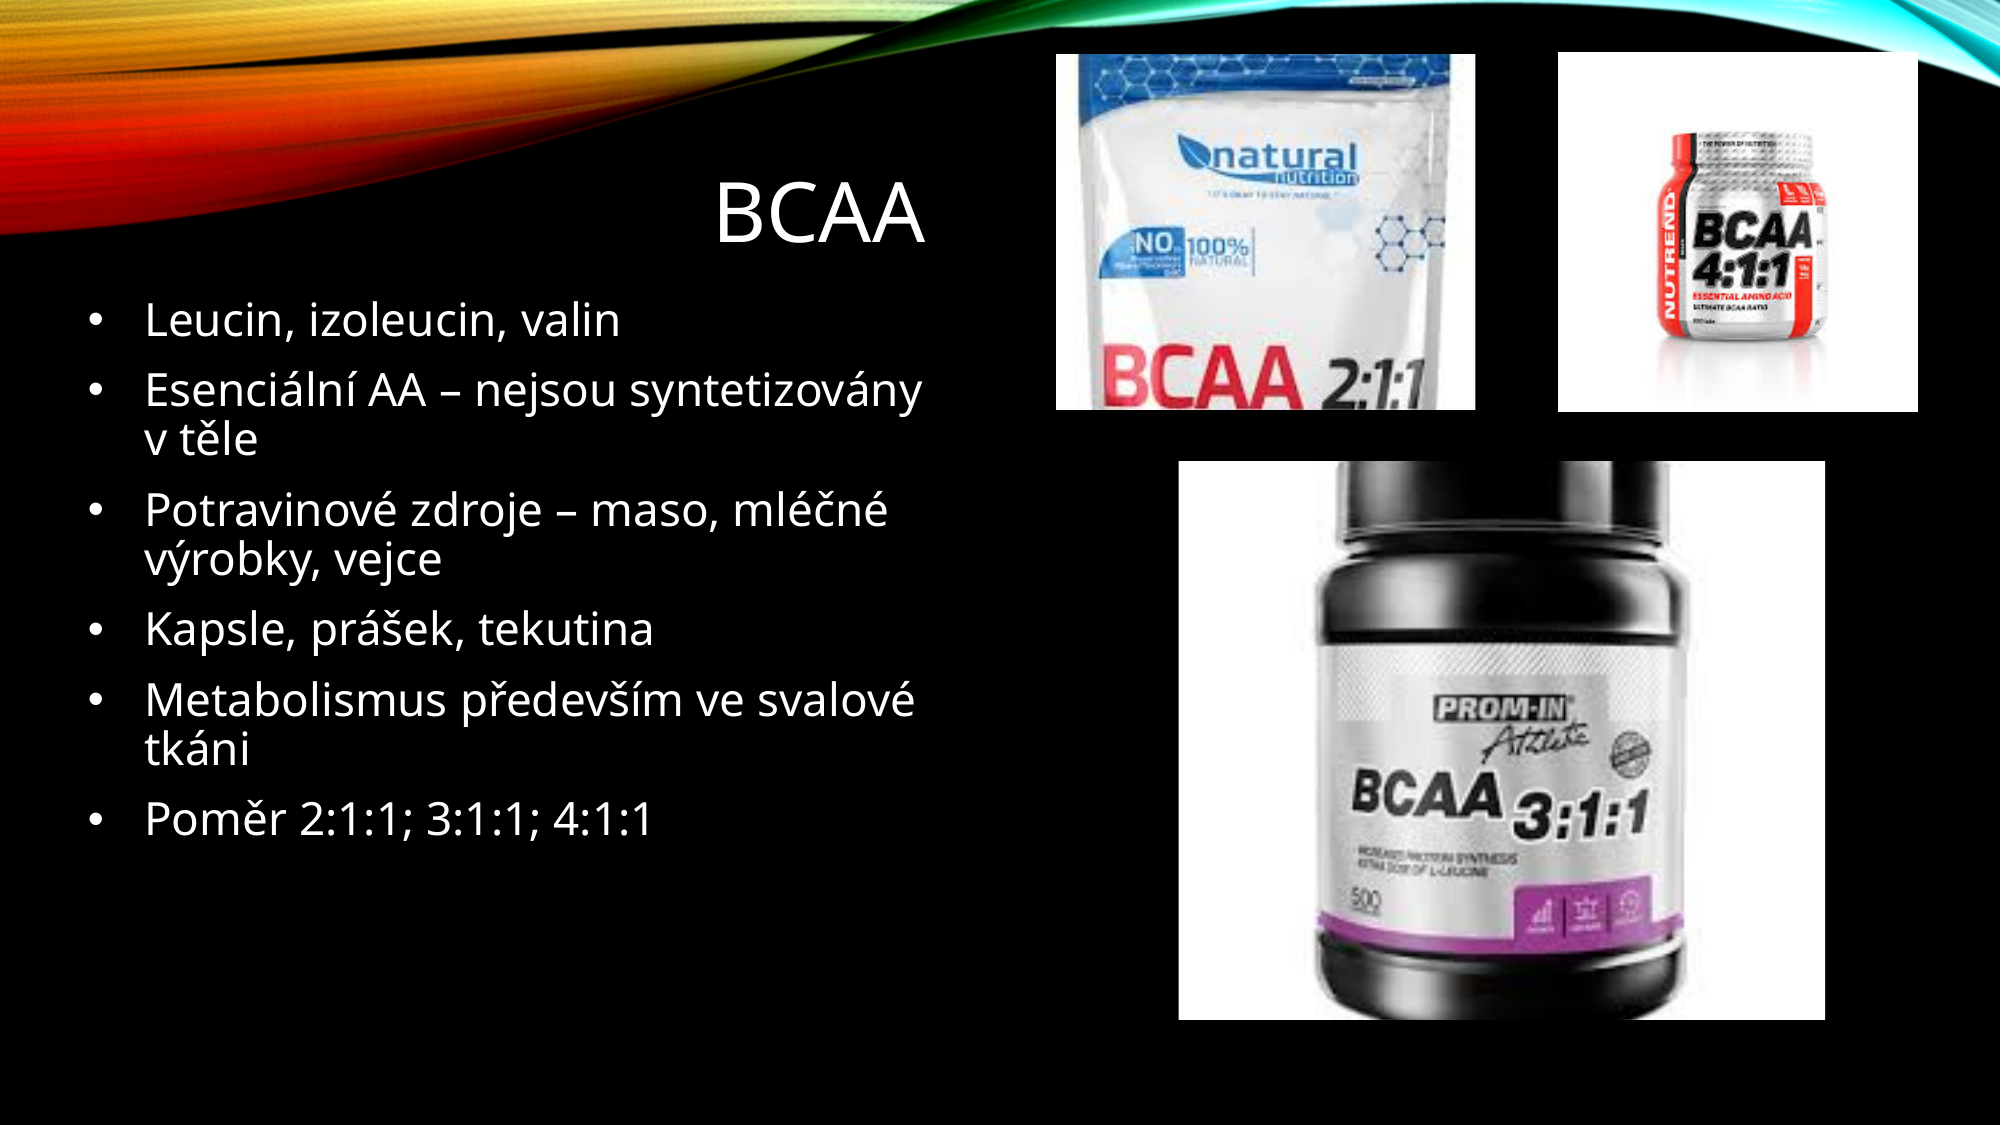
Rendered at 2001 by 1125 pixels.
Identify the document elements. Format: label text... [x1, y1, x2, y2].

picture [1178, 460, 1826, 1021]
list Leucin, izoleucin, valin Esenciální AA – nejsou syntetizovány v těle Potravinové zdroje – maso, mléčné výrobky, vejce Kapsle, prášek, tekutina Metabolismus především ve svalové tkáni Poměr 2:1:1; 3:1:1; 4:1:1 [54, 289, 941, 943]
picture [0, 0, 2000, 413]
title BCAA [134, 105, 941, 289]
